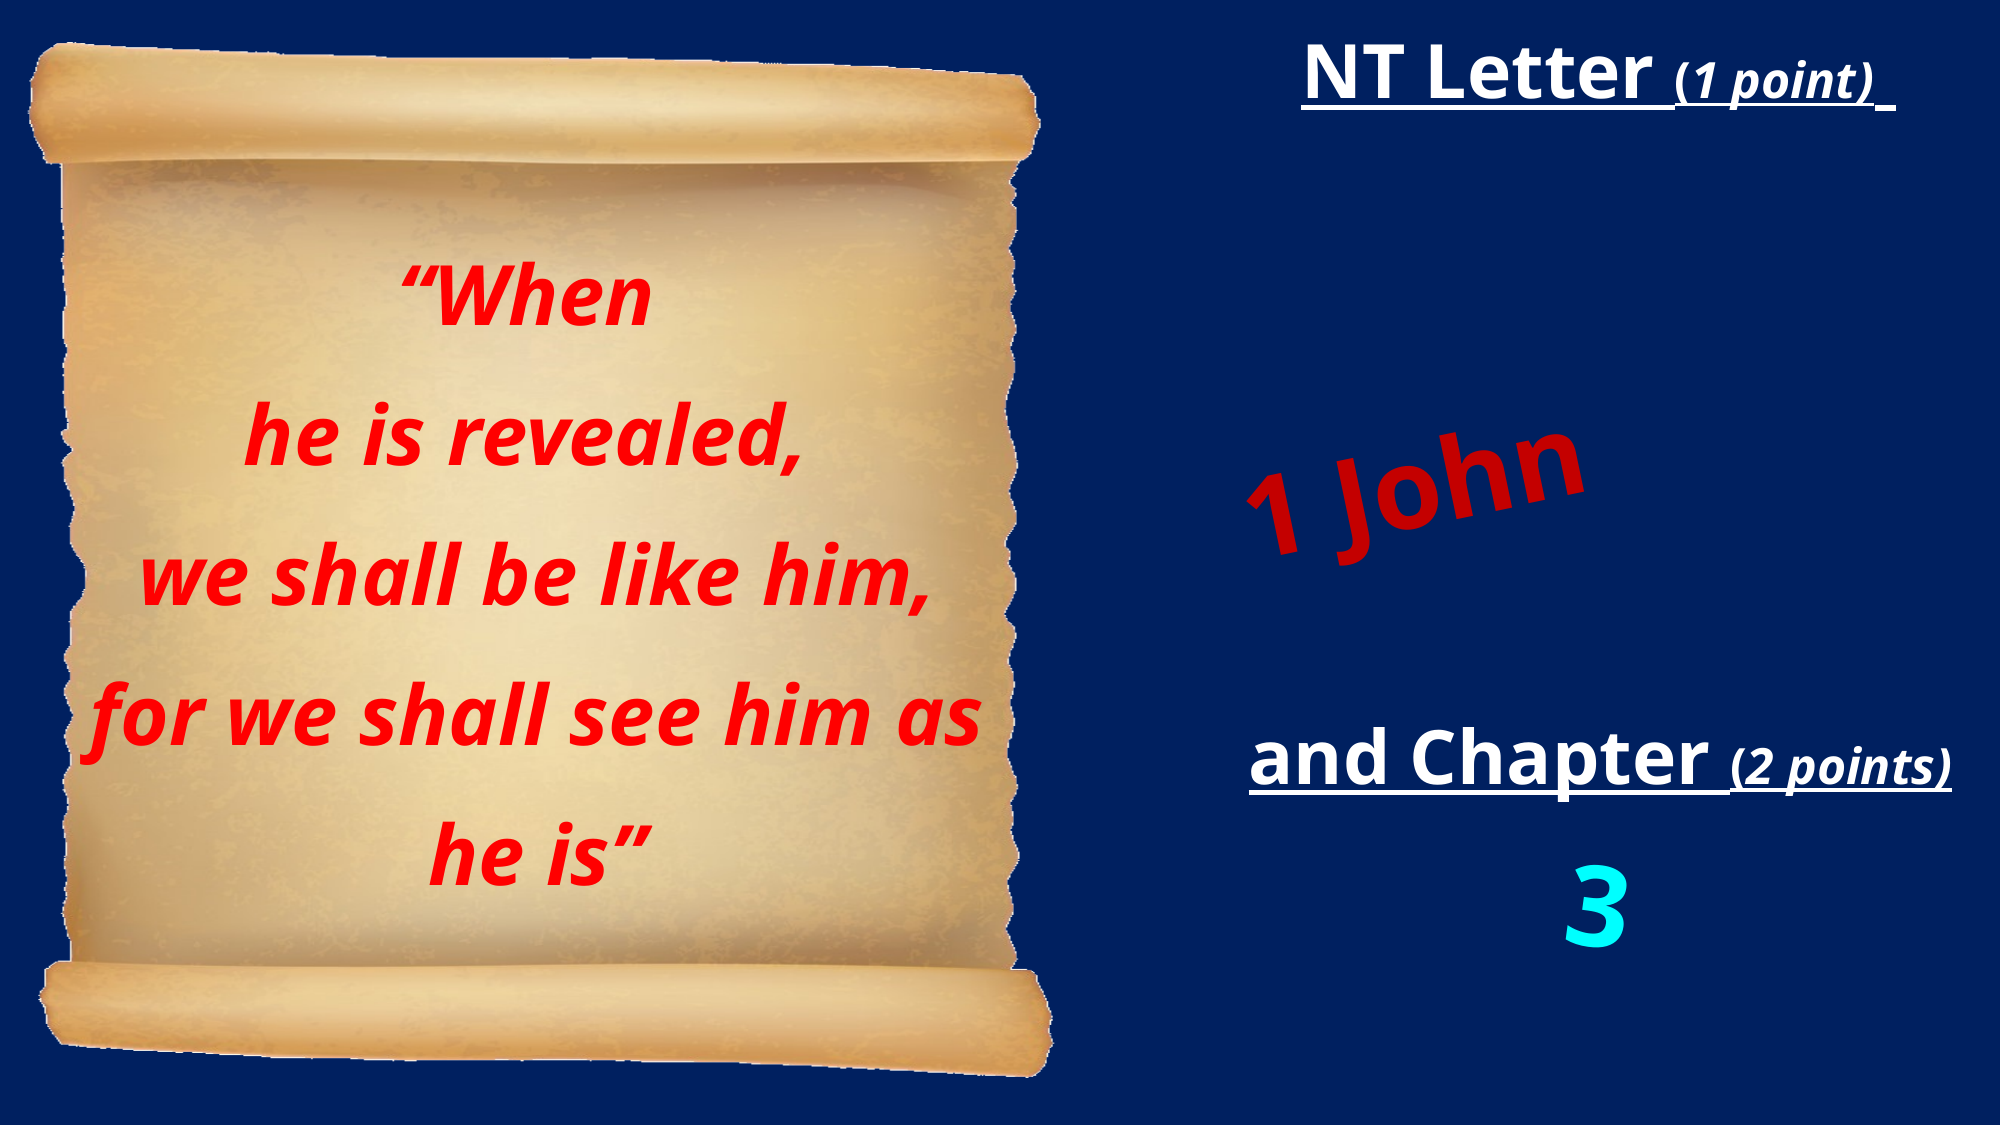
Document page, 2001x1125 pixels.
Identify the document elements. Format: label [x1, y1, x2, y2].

text_box [13, 41, 1068, 1084]
text_box [7, 0, 2000, 1125]
